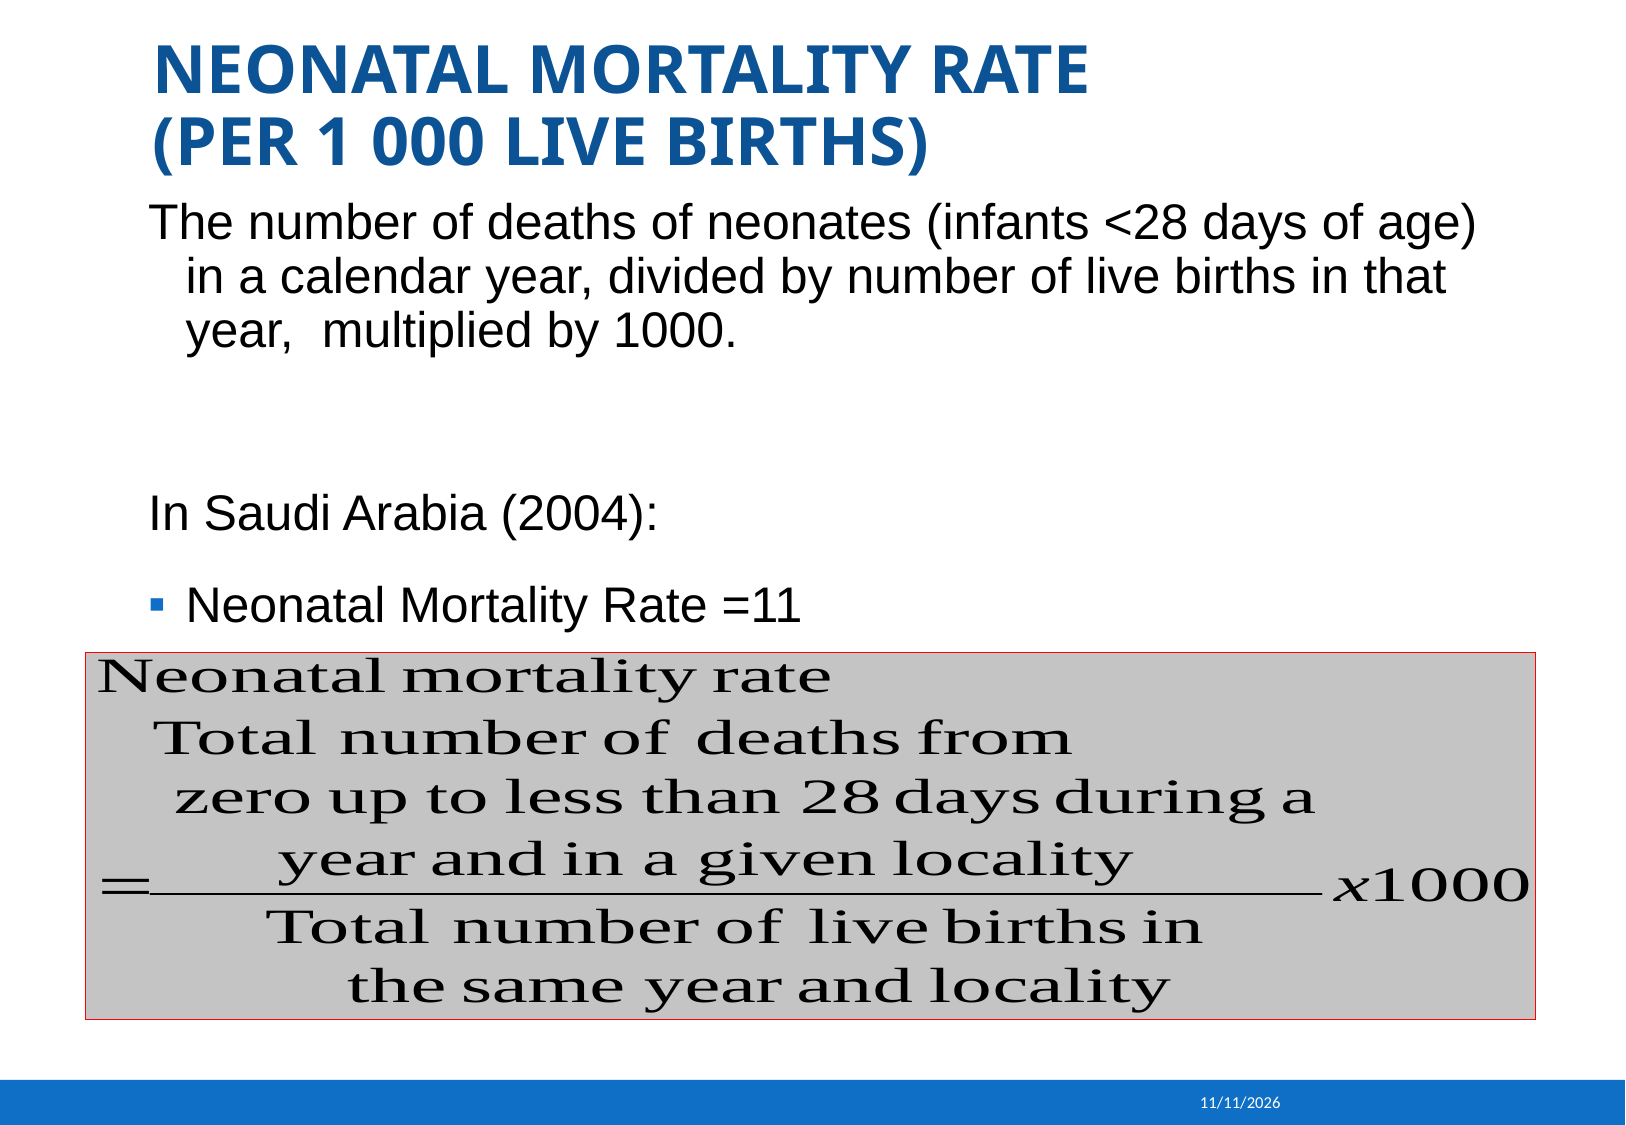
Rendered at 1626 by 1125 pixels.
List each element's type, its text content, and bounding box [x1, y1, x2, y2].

title Neonatal mortality rate (per 1 000 live births) [137, 12, 1375, 188]
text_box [85, 652, 1536, 1020]
list The number of deaths of neonates (infants <28 days of age) in a calendar year, divided by number of live births in that year, multiplied by 1000. In Saudi Arabia (2004): Neonatal Mortality Rate =11 [125, 188, 1516, 587]
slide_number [1091, 1082, 1296, 1121]
